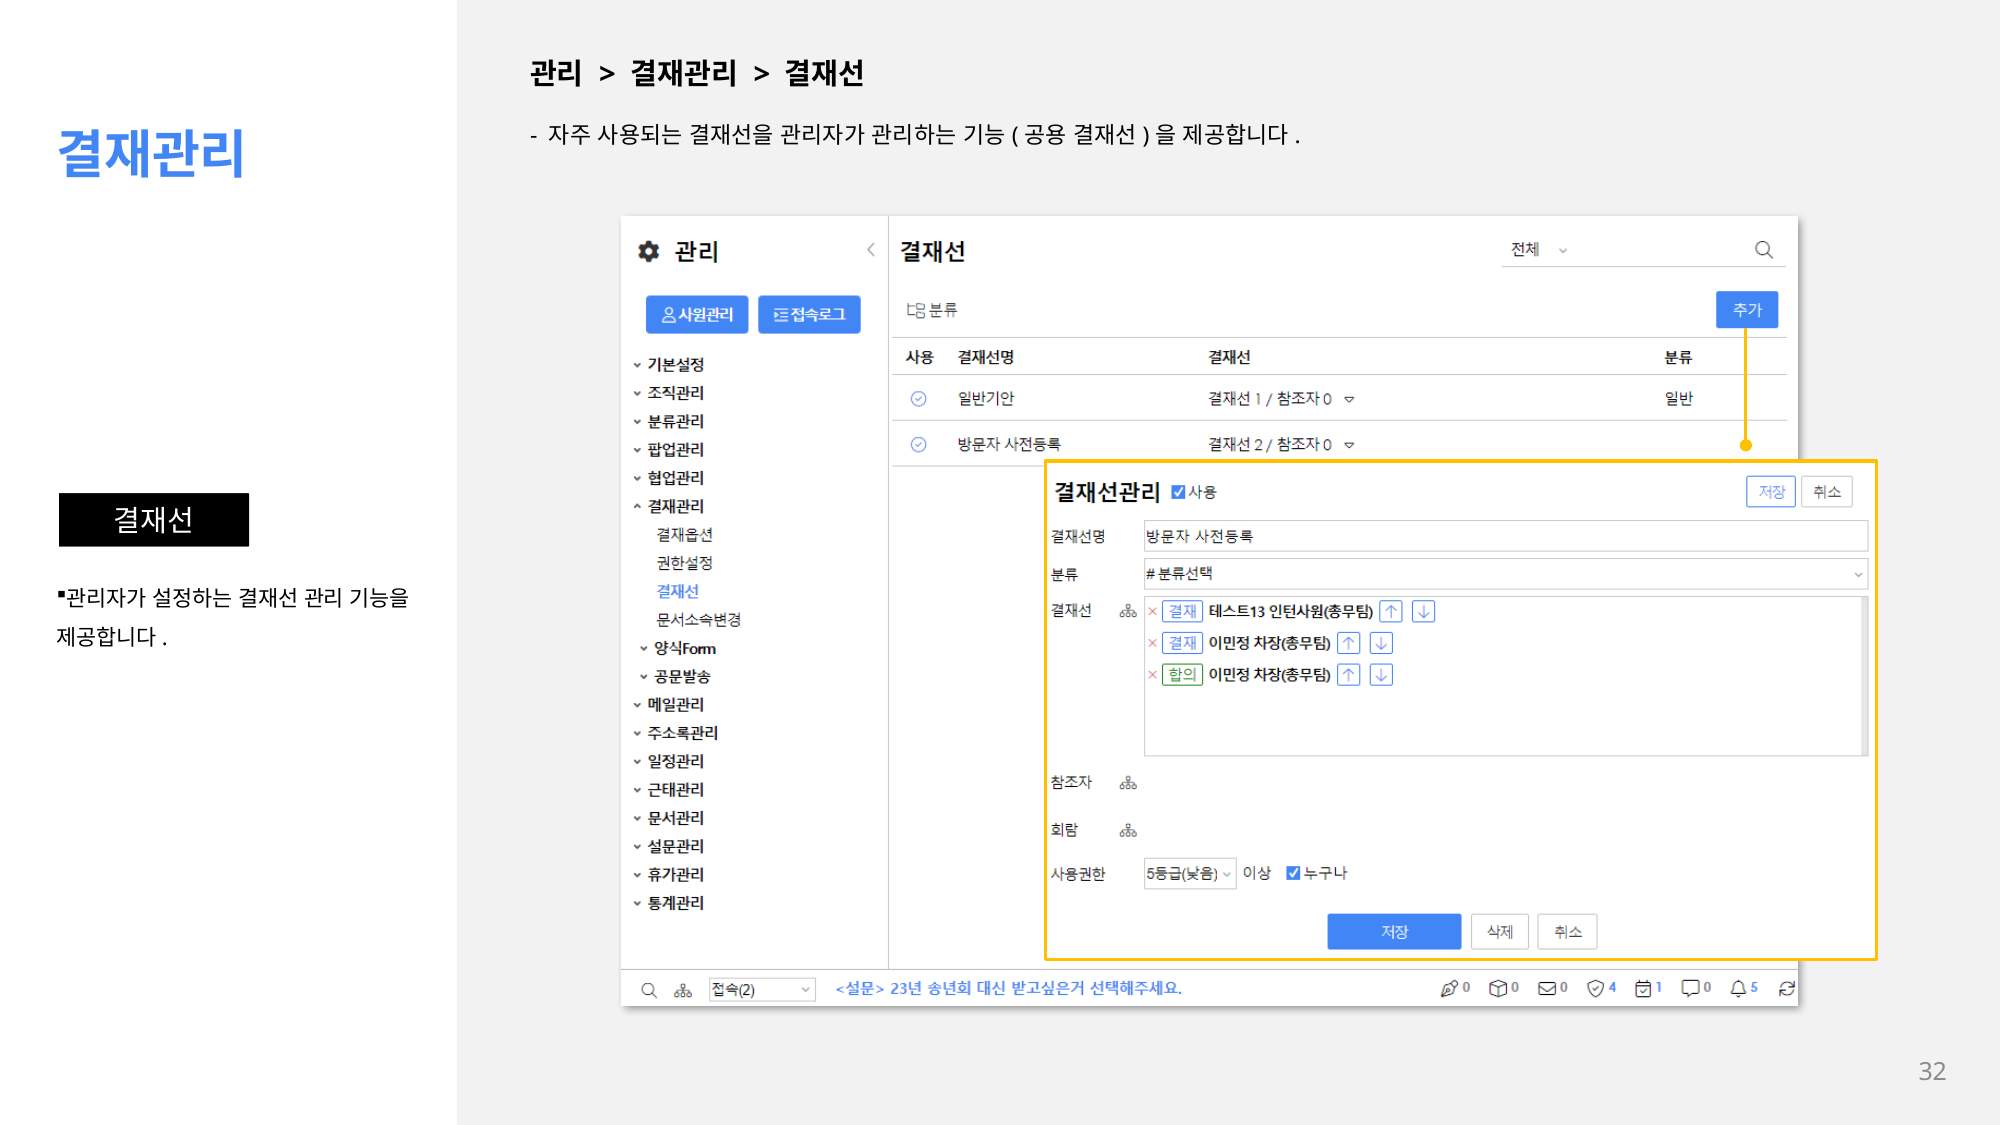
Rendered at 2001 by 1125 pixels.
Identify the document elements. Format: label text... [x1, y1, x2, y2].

text_box - 자주 사용되는 결재선을 관리자가 관리하는 기능(공용 결재선)을 제공합니다. [515, 99, 1921, 156]
picture [620, 216, 1875, 1006]
text_box 결재관리 [41, 114, 410, 192]
text_box 관리 > 결재관리 > 결재선 [515, 30, 1028, 98]
text_box 관리자가 설정하는 결재선 관리 기능을 제공합니다. [41, 563, 457, 657]
text_box 결재선 [58, 492, 249, 548]
